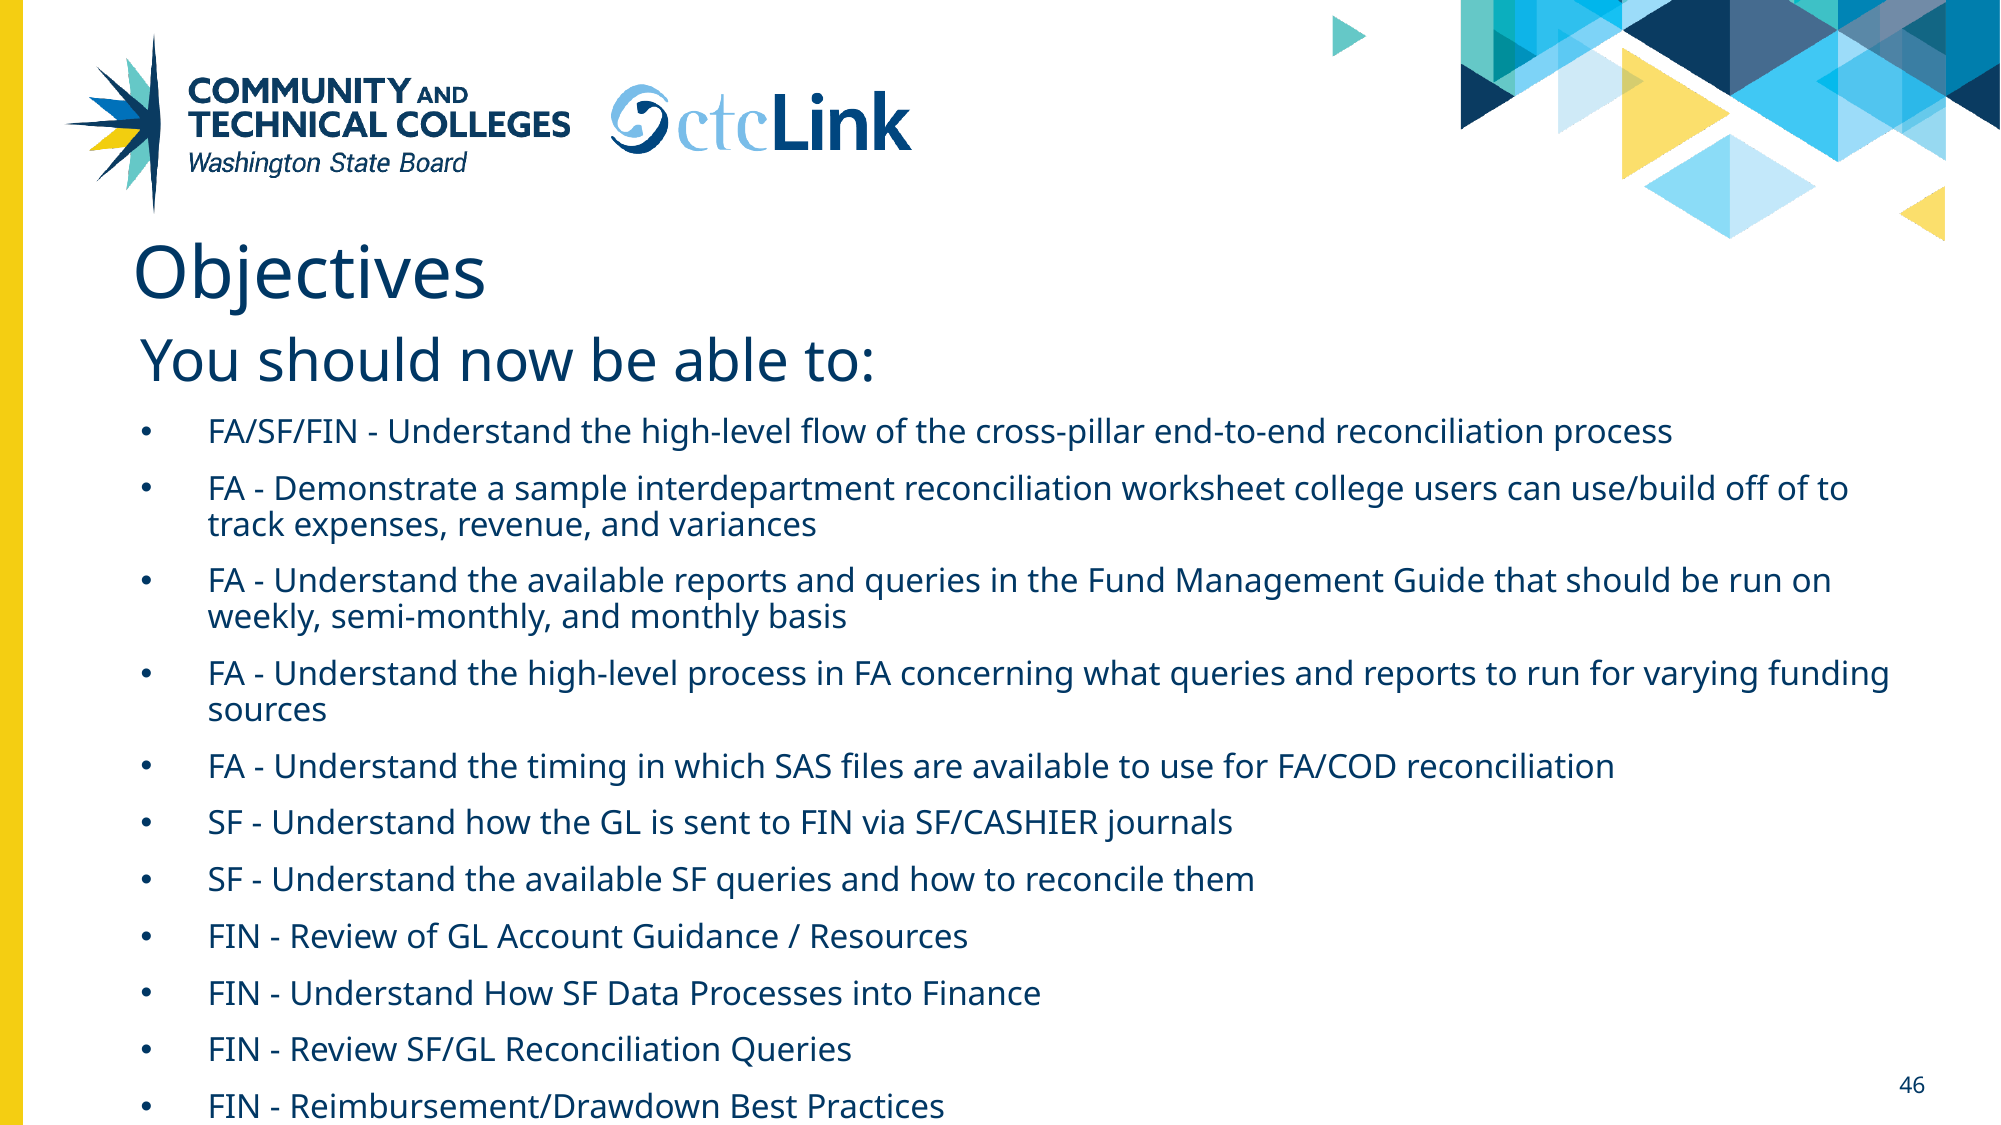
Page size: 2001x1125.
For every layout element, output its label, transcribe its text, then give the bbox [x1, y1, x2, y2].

picture [1332, 0, 2000, 241]
title Objectives [117, 227, 1941, 323]
picture [611, 84, 912, 154]
list You should now be able to: FA/SF/FIN - Understand the high-level flow of the cross-pillar end-to-end reconciliation process FA - Demonstrate a sample interdepartment reconciliation worksheet college users can use/build off of to track expenses, revenue, and variances FA - Understand the available reports and queries in the Fund Management Guide that should be run on weekly, semi-monthly, and monthly basis FA - Understand the high-level process in FA concerning what queries and reports to run for varying funding sources FA - Understand the timing in which SAS files are available to use for FA/COD reconciliation SF - Understand how the GL is sent to FIN via SF/CASHIER journals SF - Understand the available SF queries and how to reconcile them FIN - Review of GL Account Guidance / Resources FIN - Understand How SF Data Processes into Finance FIN - Review SF/GL Reconciliation Queries FIN - Reimbursement/Drawdown Best Practices [117, 323, 1941, 1084]
slide_number 46 [1838, 1063, 1941, 1103]
picture [64, 33, 570, 214]
